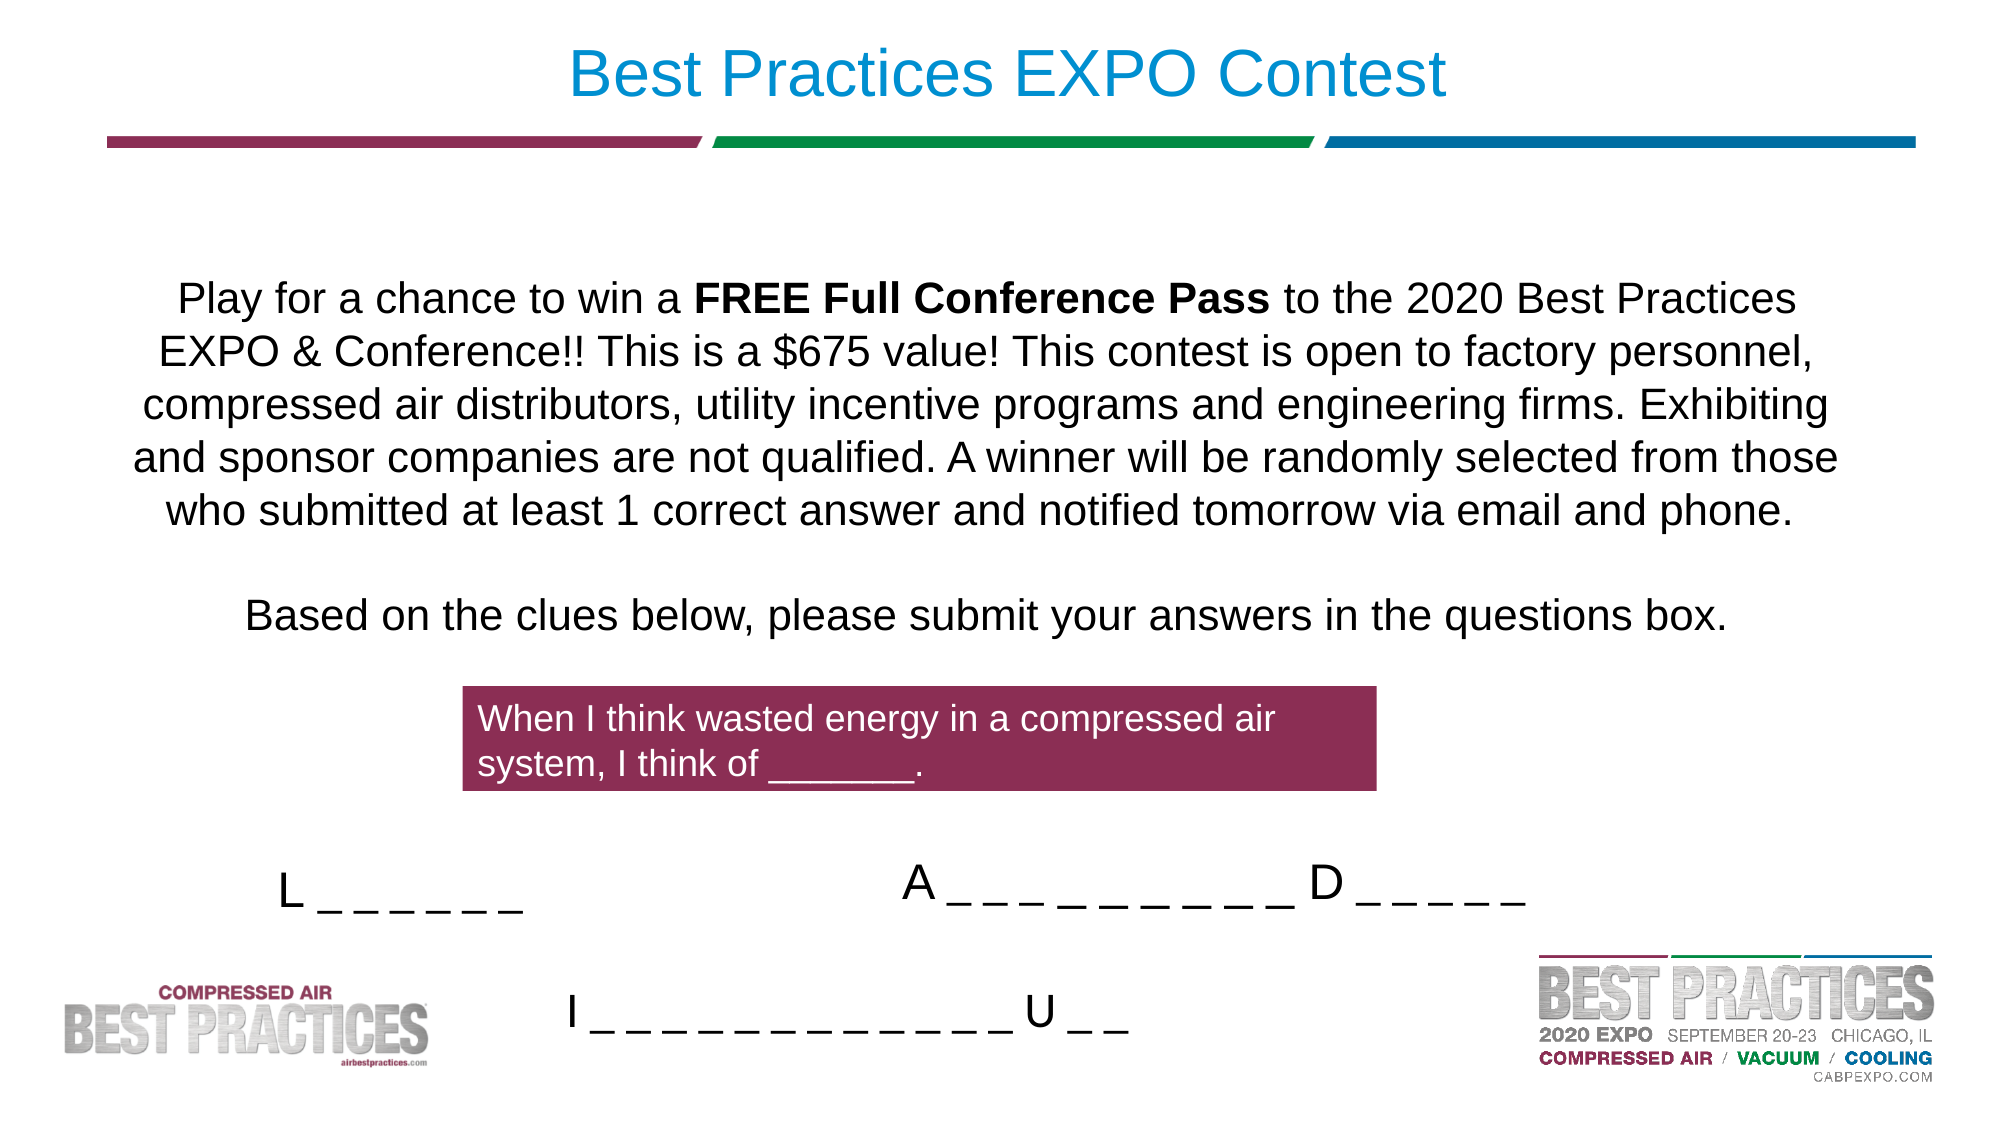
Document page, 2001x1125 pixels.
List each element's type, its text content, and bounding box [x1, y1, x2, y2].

title Best Practices EXPO Contest [99, 24, 1917, 118]
text_box A _ _ _ _ _ _ _ _ _ D _ _ _ _ _ [887, 842, 1579, 917]
text_box When I think wasted energy in a compressed air system, I think of _______. [462, 686, 1377, 791]
picture [99, 117, 1934, 163]
picture [62, 985, 429, 1068]
picture [1537, 949, 1936, 1086]
list Play for a chance to win a FREE Full Conference Pass to the 2020 Best Practices EXPO & Conference!! This is a $675 value! This contest is open to factory personnel, compressed air distributors, utility incentive programs and engineering firms. Exhibiting and sponsor companies are not qualified. A winner will be randomly selected from those who submitted at least 1 correct answer and notified tomorrow via email and phone. Based on the clues below, please submit your answers in the questions box. [99, 262, 1875, 688]
text_box I _ _ _ _ _ _ _ _ _ _ _ _ U _ _ [551, 970, 1466, 1045]
text_box L _ _ _ _ _ _ [262, 850, 803, 926]
